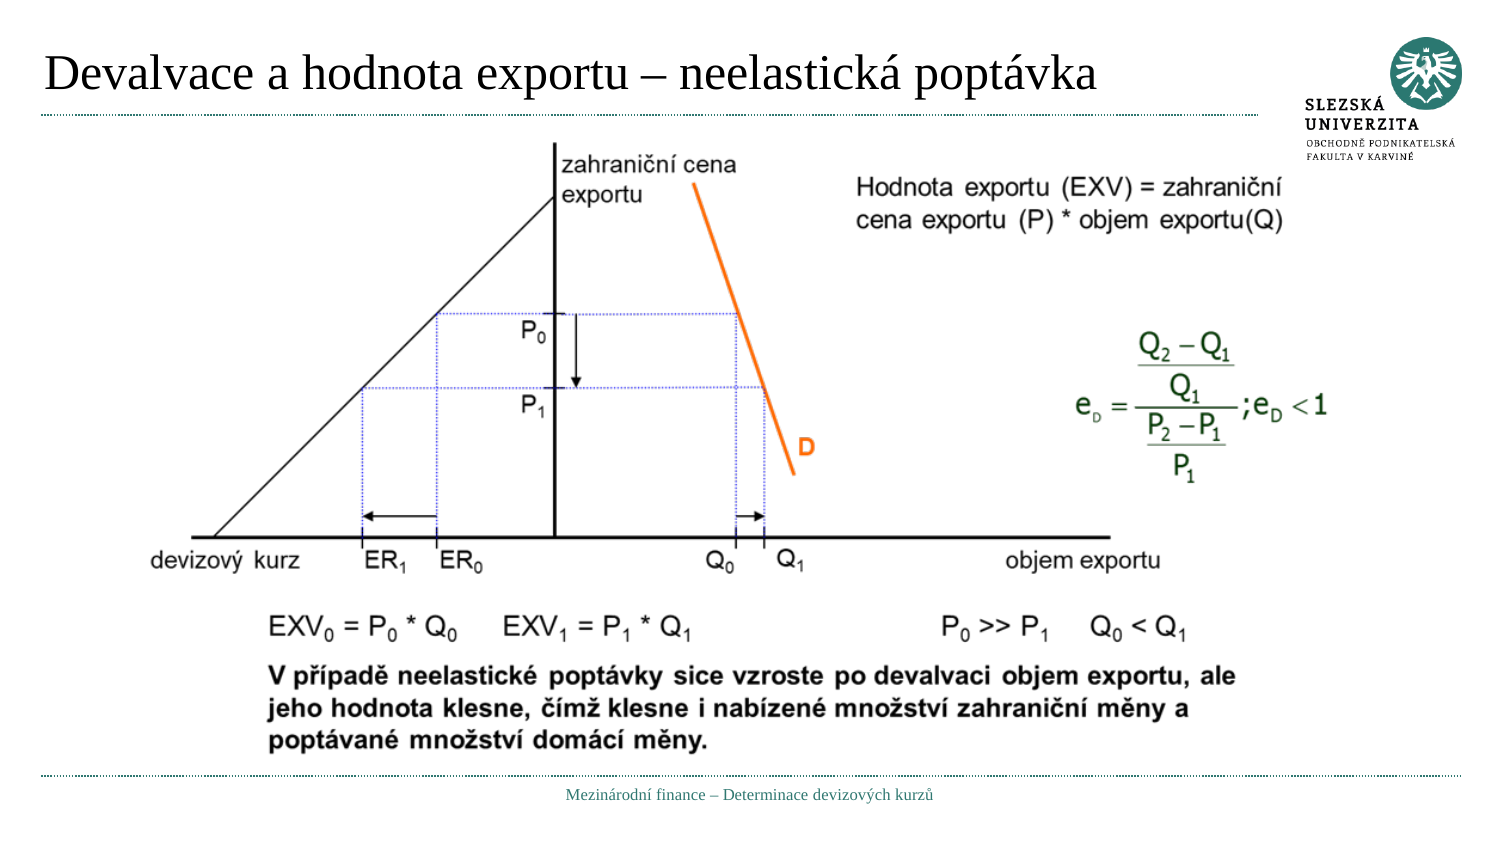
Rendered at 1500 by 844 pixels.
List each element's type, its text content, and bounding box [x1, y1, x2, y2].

title Devalvace a hodnota exportu – neelastická poptávka [29, 32, 1275, 116]
text_box Mezinárodní finance – Determinace devizových kurzů [442, 779, 1058, 811]
picture [135, 37, 1462, 772]
